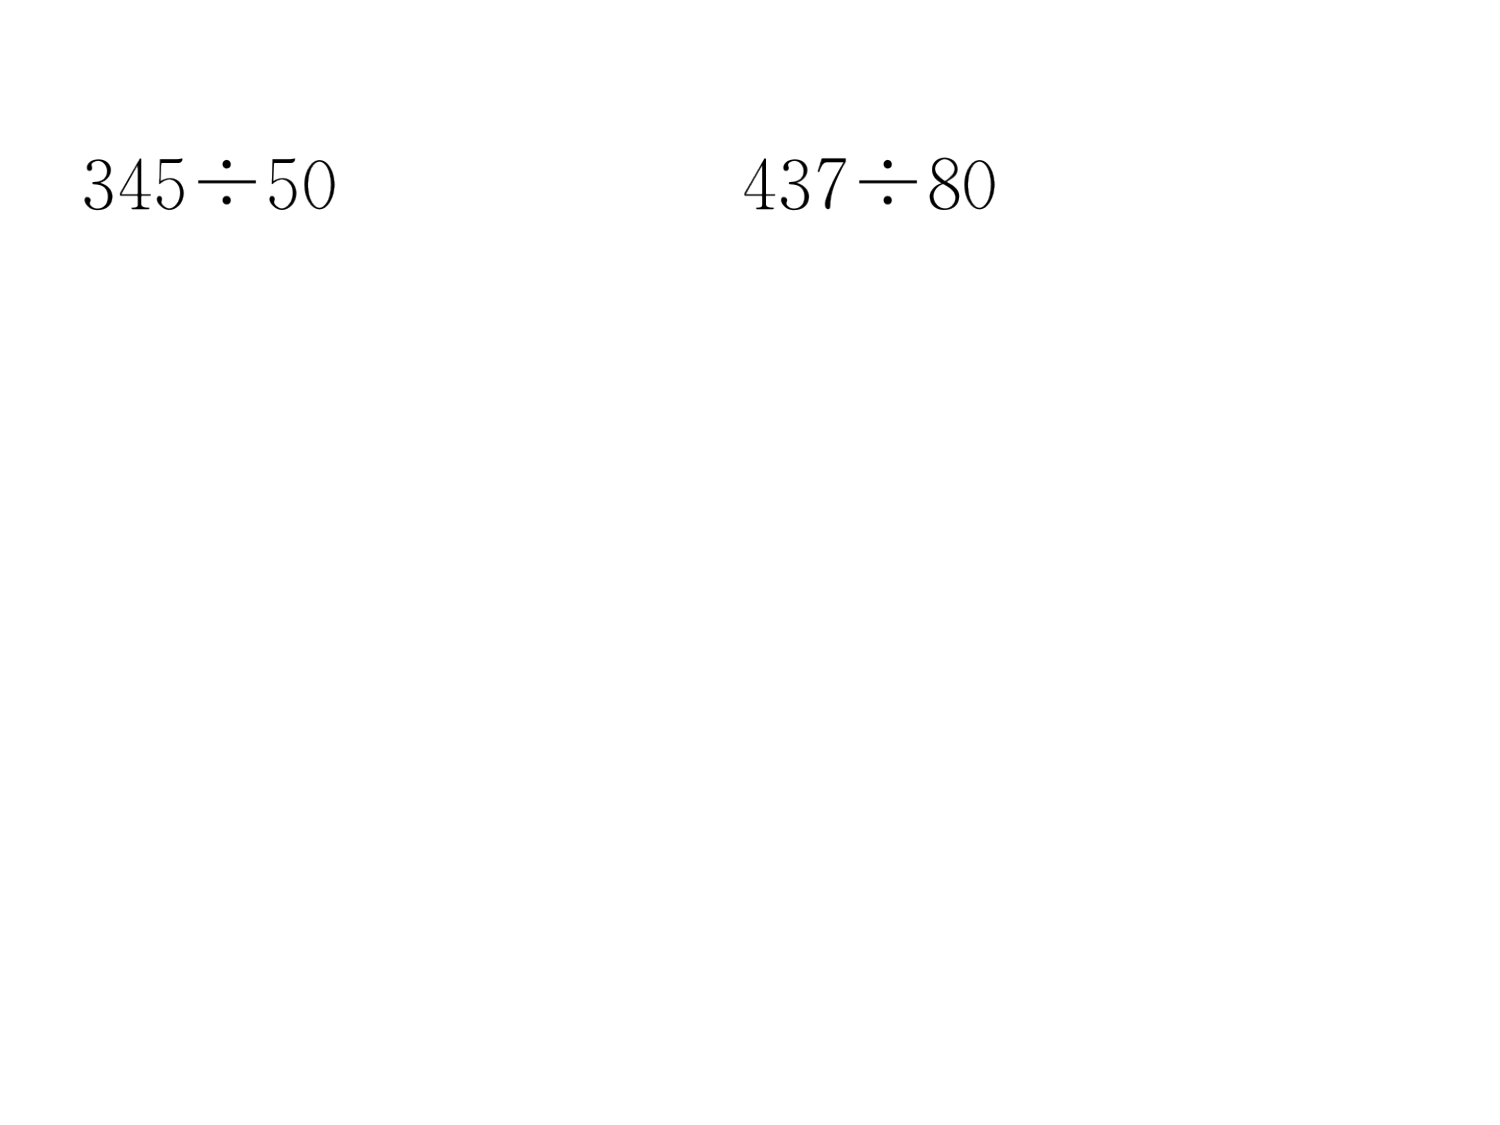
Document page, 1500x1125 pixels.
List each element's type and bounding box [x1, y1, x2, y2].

picture [79, 137, 1497, 660]
